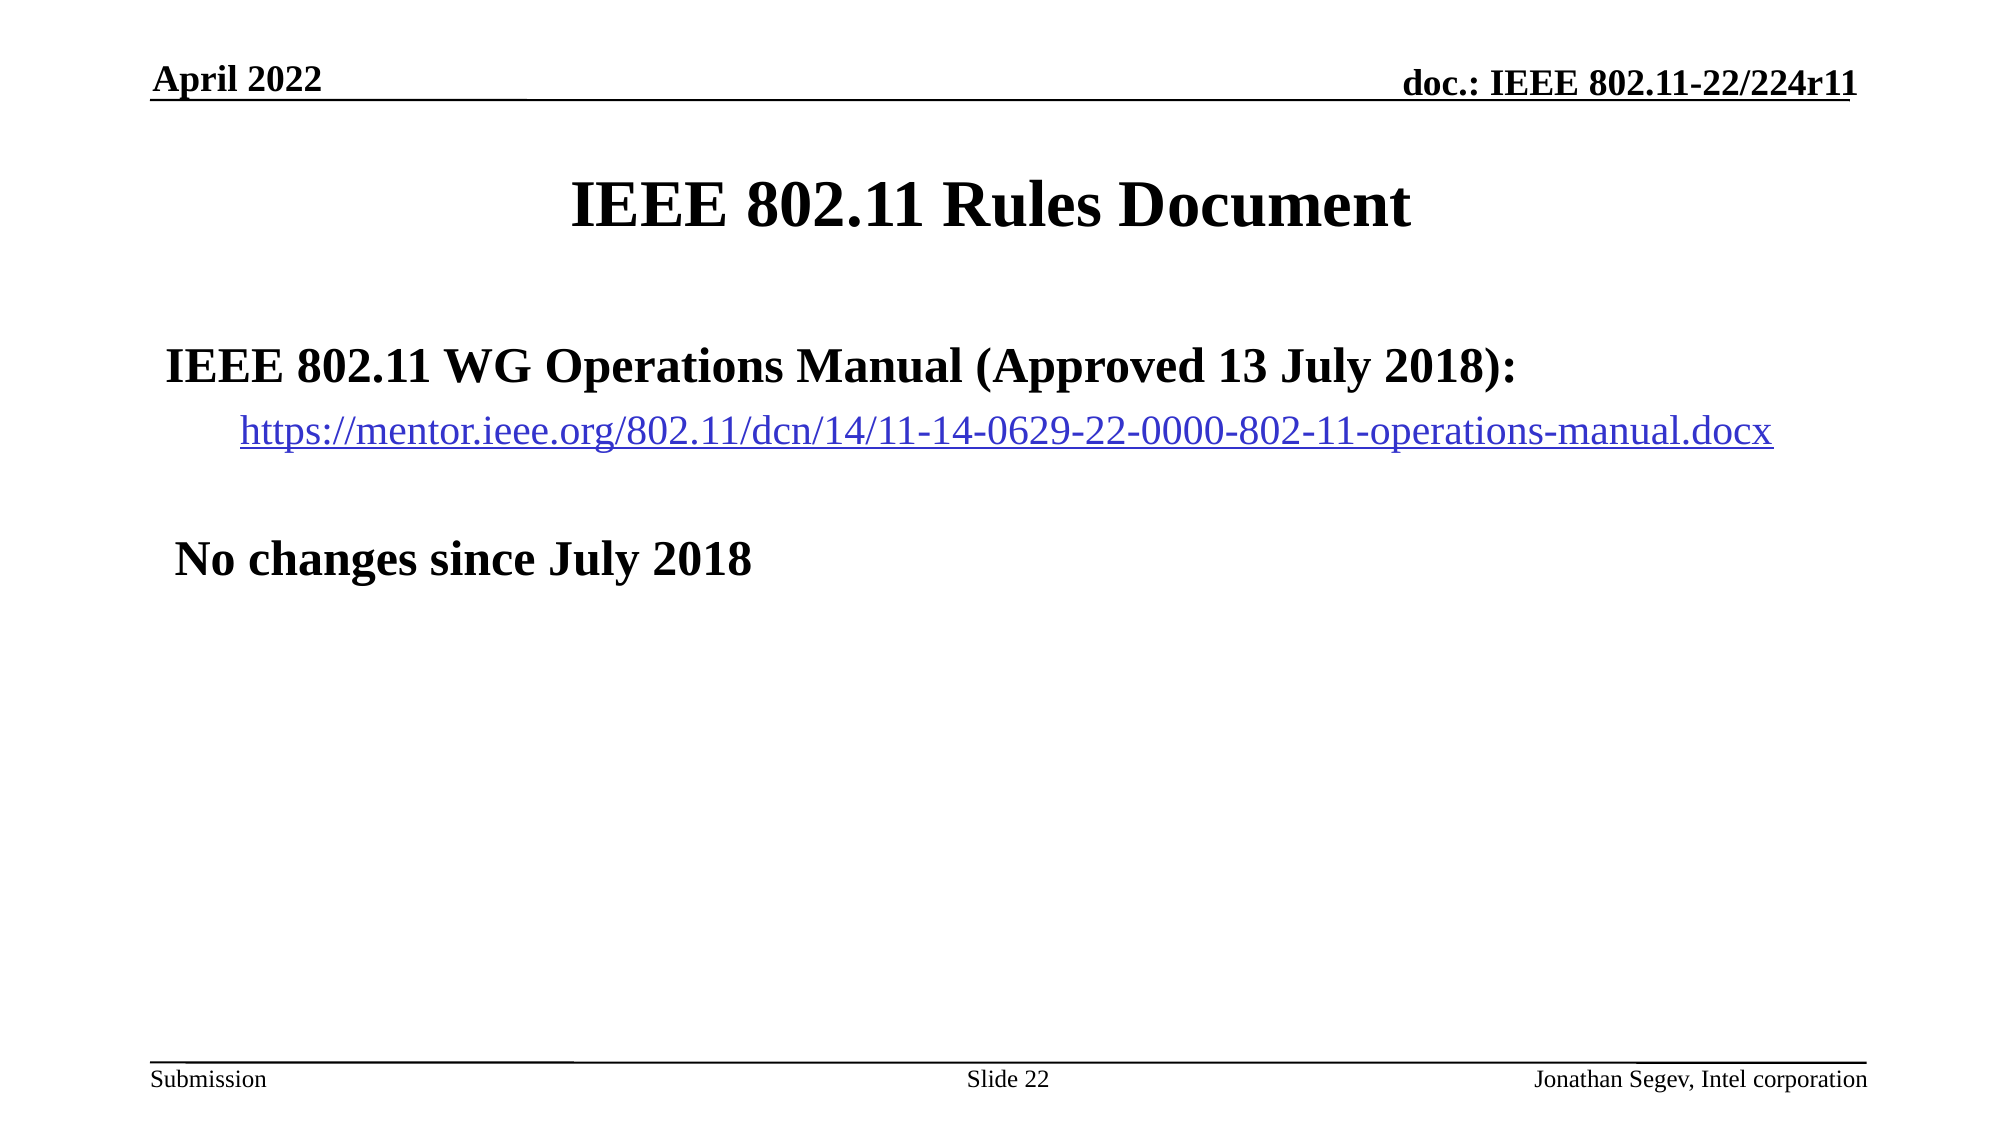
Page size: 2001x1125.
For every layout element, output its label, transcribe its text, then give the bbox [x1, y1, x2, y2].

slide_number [152, 54, 563, 100]
footer Jonathan Segev, Intel corporation [1171, 1061, 1869, 1093]
list IEEE 802.11 WG Operations Manual (Approved 13 July 2018): https://mentor.ieee.org/802.11/dcn/14/11-14-0629-22-0000-802-11-operations-manual.docx No changes since July 2018 [149, 324, 1850, 1000]
slide_number Slide 22 [950, 1061, 1067, 1123]
title IEEE 802.11 Rules Document [149, 112, 1850, 288]
